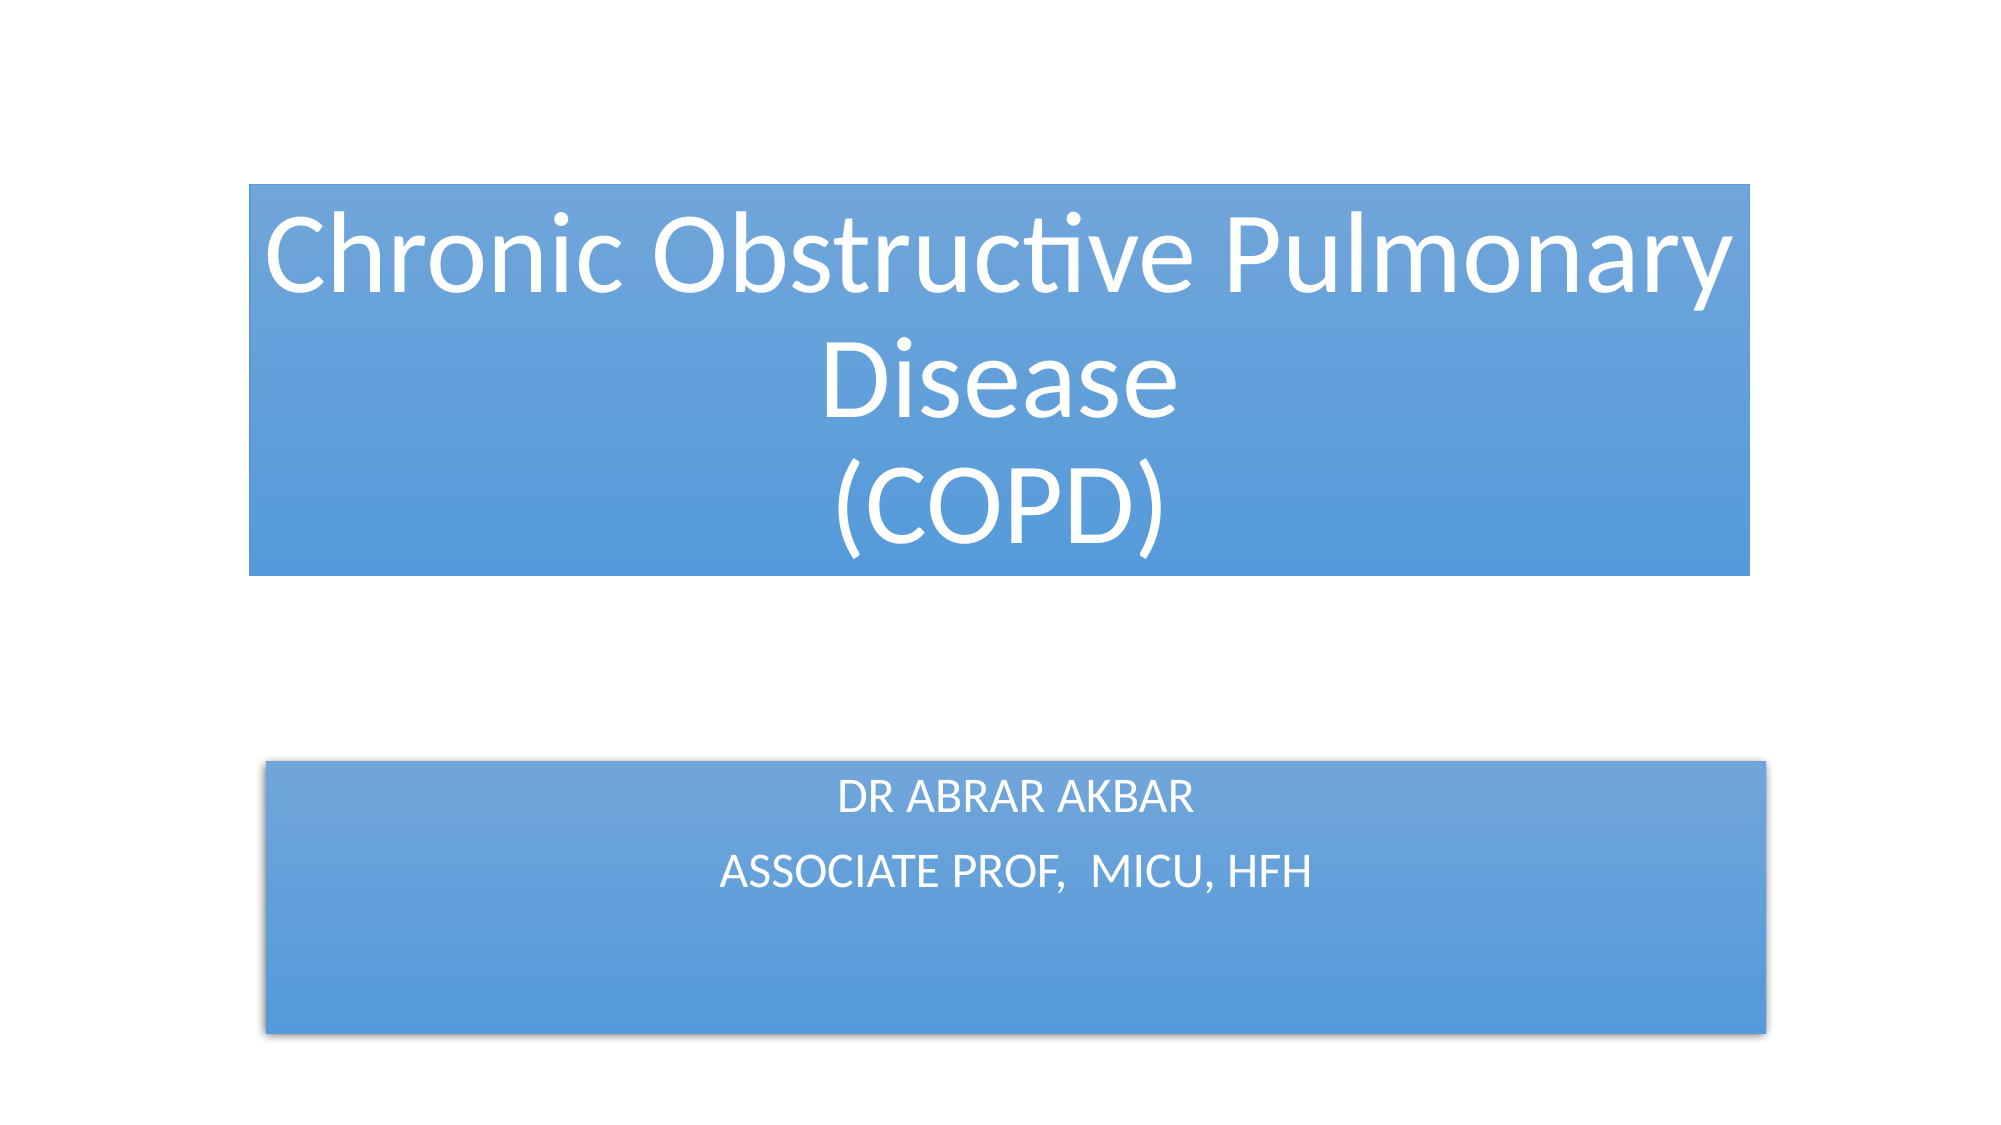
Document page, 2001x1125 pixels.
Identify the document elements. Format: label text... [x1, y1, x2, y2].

title Chronic Obstructive Pulmonary Disease (COPD) [249, 184, 1750, 576]
subtitle DR ABRAR AKBAR ASSOCIATE PROF, MICU, HFH [266, 761, 1767, 1034]
